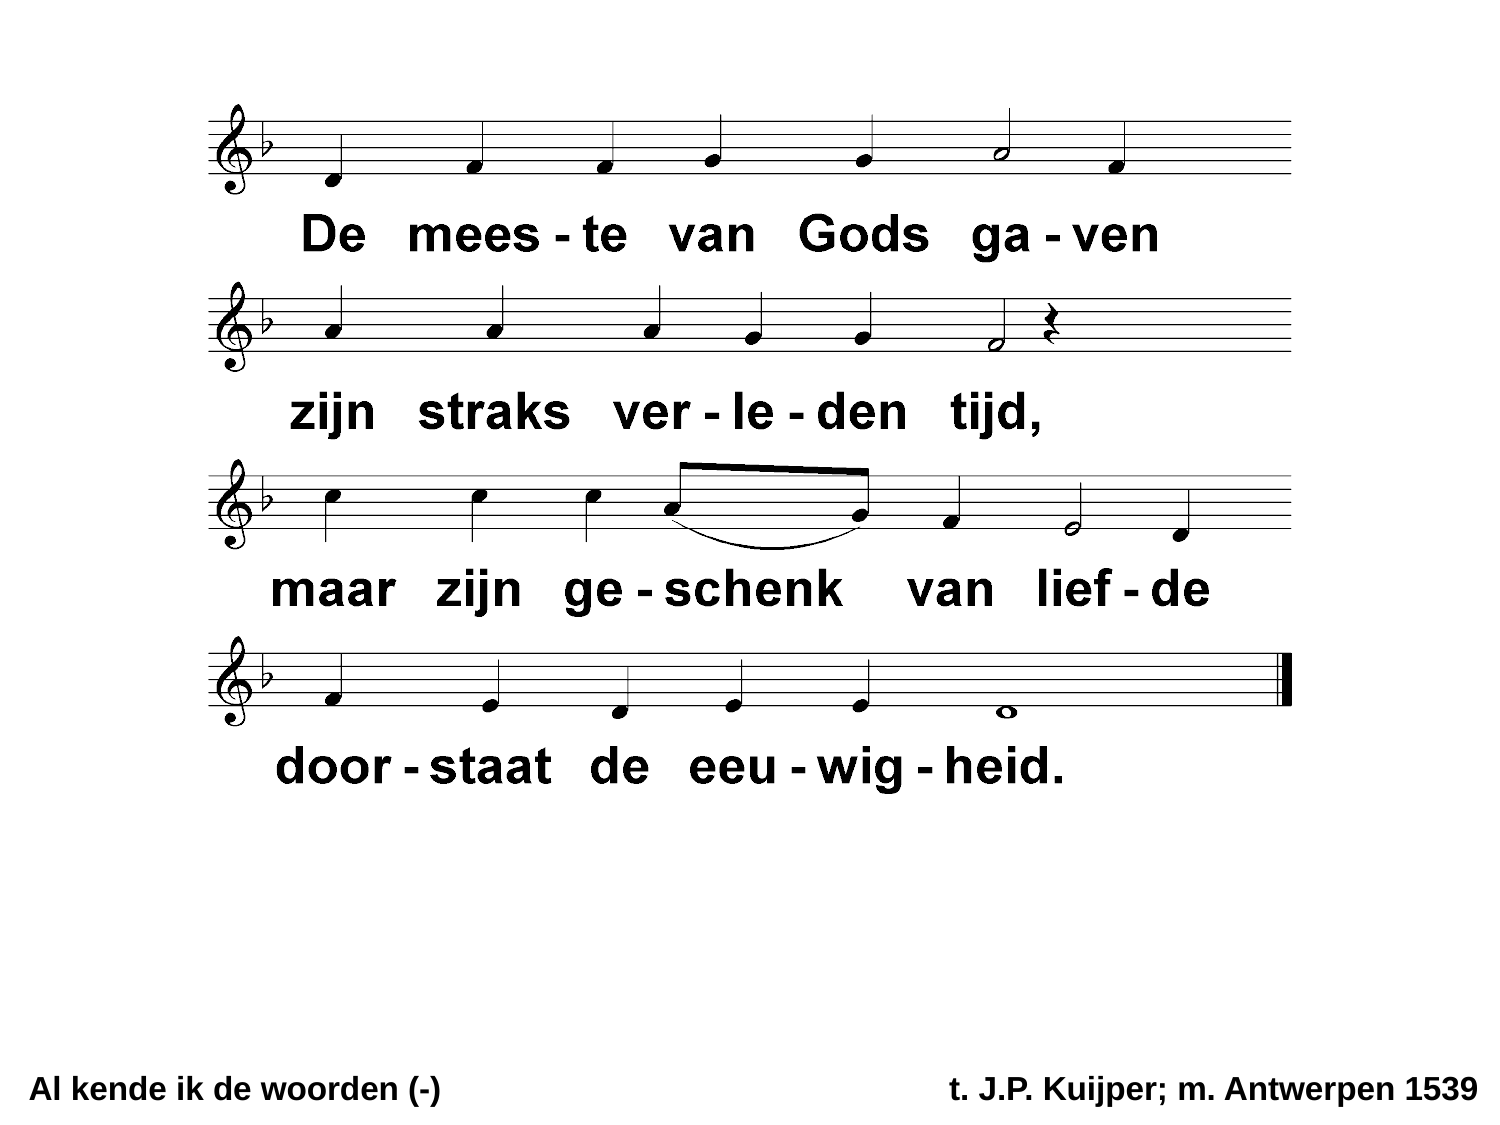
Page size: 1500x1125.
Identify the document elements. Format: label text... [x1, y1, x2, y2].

picture [208, 103, 1292, 795]
text_box Al kende ik de woorden (-) t. J.P. Kuijper; m. Antwerpen 1539 [13, 1059, 1495, 1115]
